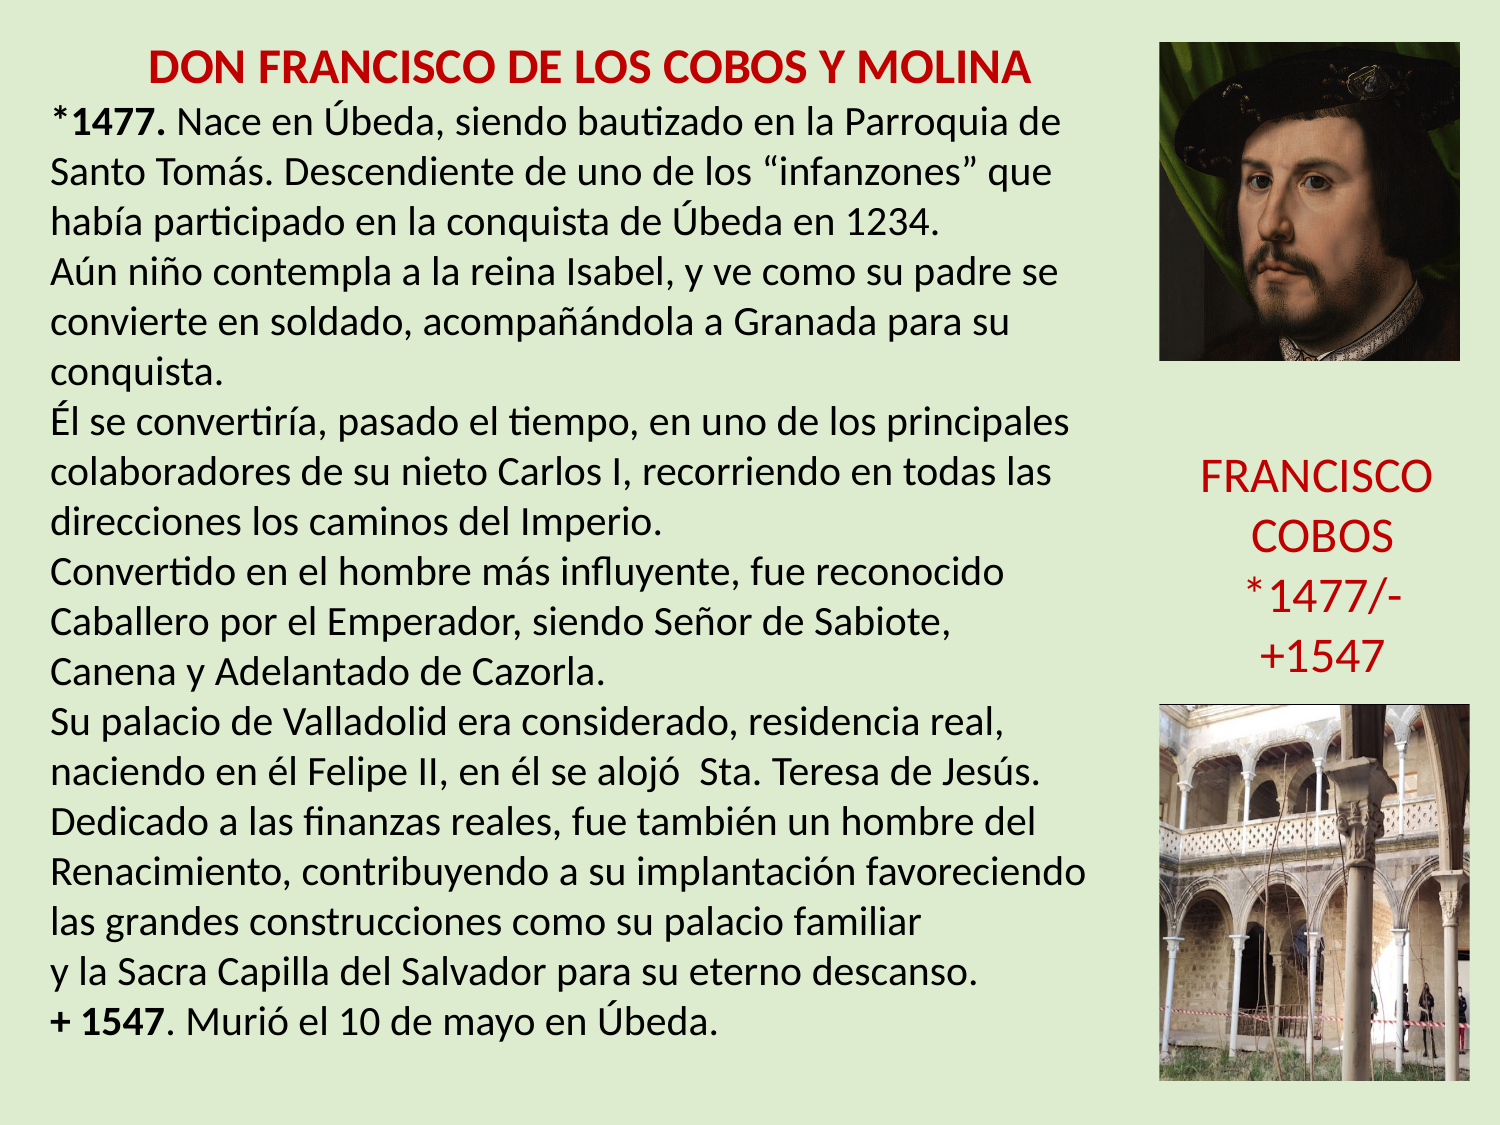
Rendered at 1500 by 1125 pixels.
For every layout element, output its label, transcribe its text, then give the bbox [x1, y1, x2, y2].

picture [1159, 42, 1461, 361]
picture [1159, 704, 1470, 1081]
text_box DON FRANCISCO DE LOS COBOS Y MOLINA *1477. Nace en Úbeda, siendo bautizado en la Parroquia de Santo Tomás. Descendiente de uno de los “infanzones” que había participado en la conquista de Úbeda en 1234. Aún niño contempla a la reina Isabel, y ve como su padre se convierte en soldado, acompañándola a Granada para su conquista. Él se convertiría, pasado el tiempo, en uno de los principales colaboradores de su nieto Carlos I, recorriendo en todas las direcciones los caminos del Imperio. Convertido en el hombre más influyente, fue reconocido Caballero por el Emperador, siendo Señor de Sabiote, Canena y Adelantado de Cazorla. Su palacio de Valladolid era considerado, residencia real, naciendo en él Felipe II, en él se alojó Sta. Teresa de Jesús. Dedicado a las finanzas reales, fue también un hombre del Renacimiento, contribuyendo a su implantación favoreciendo las grandes construcciones como su palacio familiar y la Sacra Capilla del Salvador para su eterno descanso. + 1547. Murió el 10 de mayo en Úbeda. [35, 26, 1146, 1052]
text_box FRANCISCO COBOS *1477/- +1547 [1145, 435, 1500, 691]
